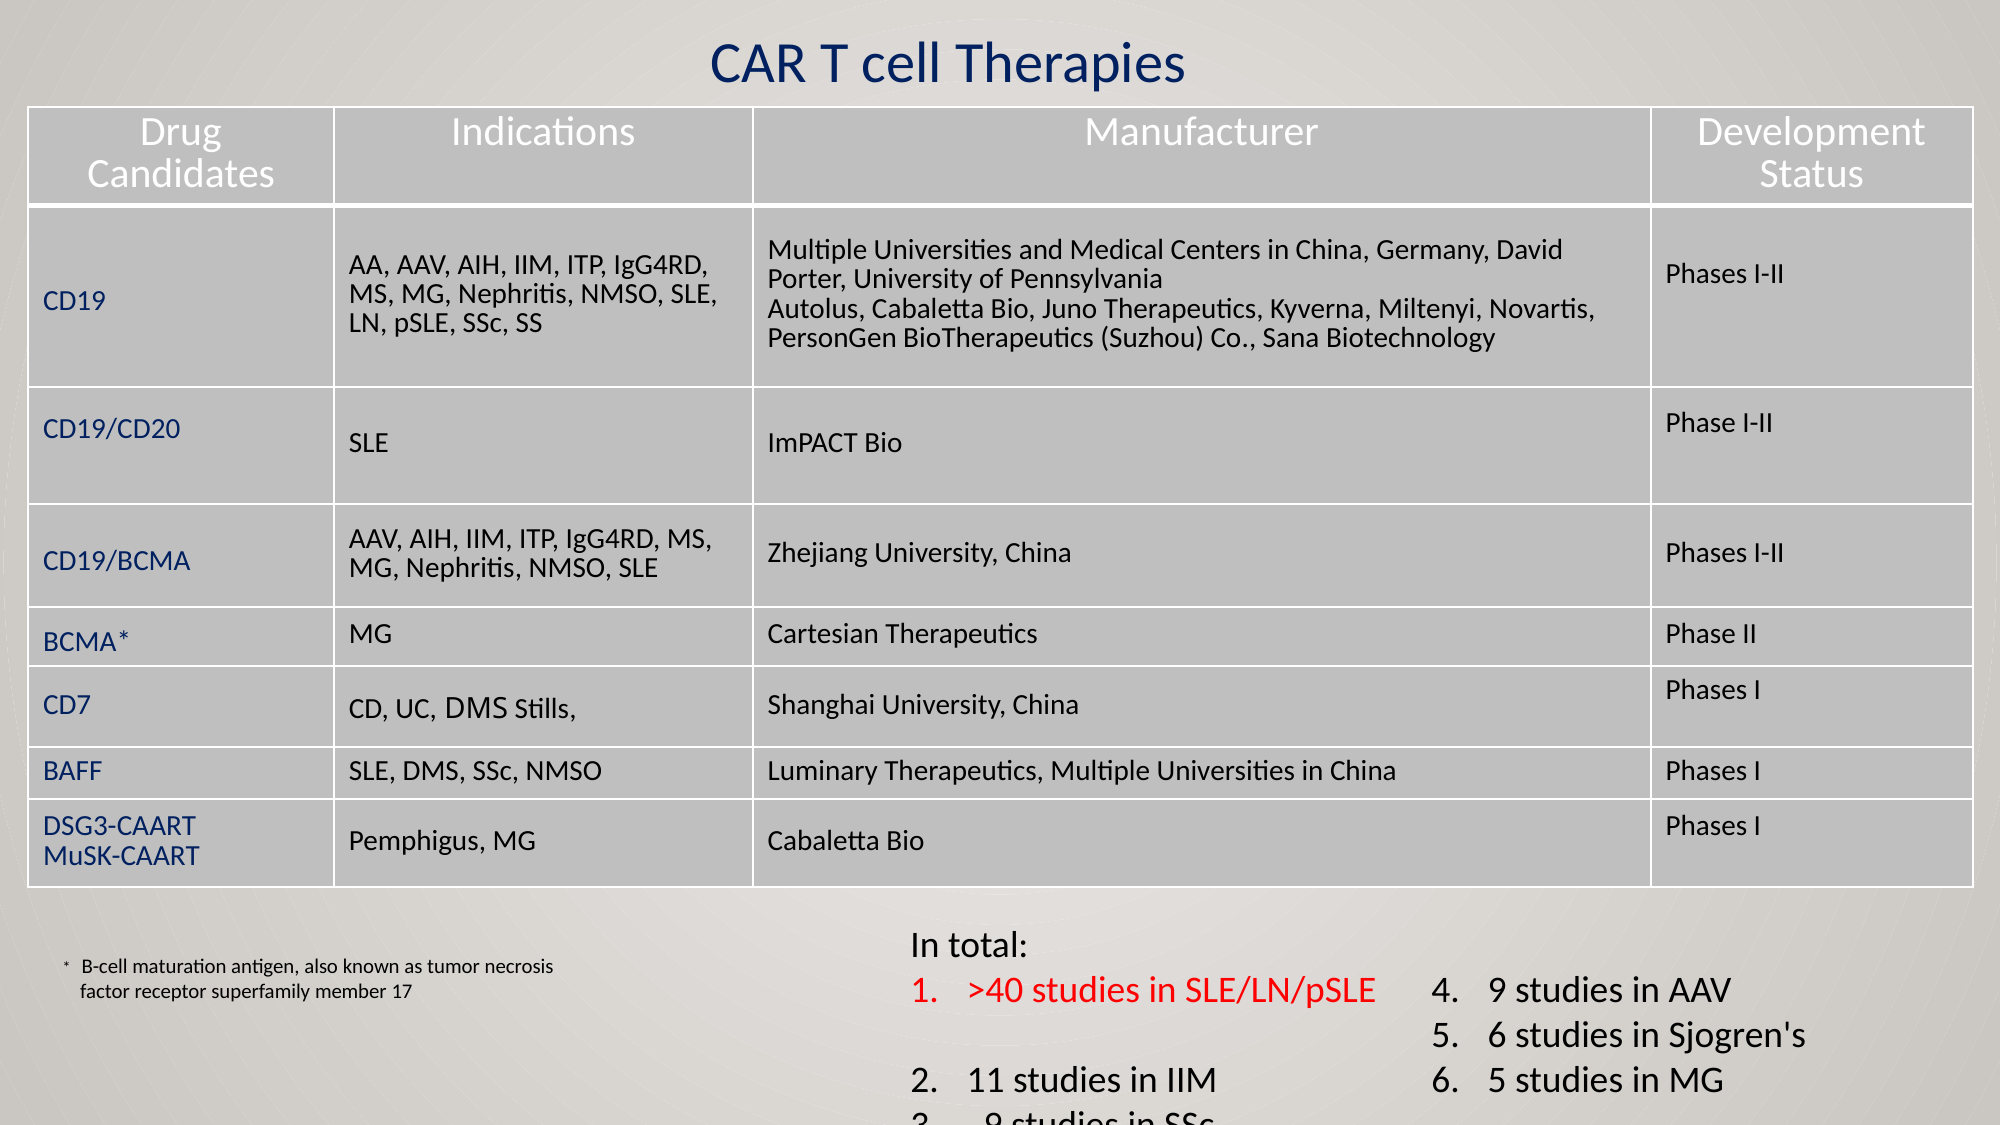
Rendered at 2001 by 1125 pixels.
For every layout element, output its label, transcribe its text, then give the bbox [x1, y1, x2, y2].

table_cell Phases I [1652, 748, 1972, 798]
table_cell CD7 [29, 667, 333, 746]
table_cell Phase II [1652, 608, 1972, 665]
table_cell MG [335, 608, 752, 665]
table_cell Shanghai University, China [754, 667, 1650, 746]
table_cell AA, AAV, AIH, IIM, ITP, IgG4RD, MS, MG, Nephritis, NMSO, SLE, LN, pSLE, SSc, SS [335, 208, 752, 386]
table_cell Phases I [1652, 667, 1972, 746]
table_cell Zhejiang University, China [754, 505, 1650, 606]
text_box * B-cell maturation antigen, also known as tumor necrosis factor receptor superfamily member 17 [28, 945, 605, 1011]
table_cell BAFF [29, 748, 333, 798]
table_cell ImPACT Bio [754, 388, 1650, 503]
table_cell Phases I-II [1652, 505, 1972, 606]
table_cell Cartesian Therapeutics [754, 608, 1650, 665]
table_cell Phase I-II [1652, 388, 1972, 503]
table_cell AAV, AIH, IIM, ITP, IgG4RD, MS, MG, Nephritis, NMSO, SLE [335, 505, 752, 606]
table_cell SLE [335, 388, 752, 503]
table_cell SLE, DMS, SSc, NMSO [335, 748, 752, 798]
table_header Indications [335, 108, 752, 203]
table_cell Luminary Therapeutics, Multiple Universities in China [754, 748, 1650, 798]
table_cell Pemphigus, MG [335, 800, 752, 886]
table_cell Cabaletta Bio [754, 800, 1650, 886]
table_cell CD19 [29, 208, 333, 386]
table_header Drug Candidates [29, 108, 333, 203]
table_cell Multiple Universities and Medical Centers in China, Germany, David Porter, University of Pennsylvania Autolus, Cabaletta Bio, Juno Therapeutics, Kyverna, Miltenyi, Novartis, PersonGen BioTherapeutics (Suzhou) Co., Sana Biotechnology [754, 208, 1650, 386]
table_cell Phases I [1652, 800, 1972, 886]
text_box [895, 912, 1921, 1110]
table_cell Phases I-II [1652, 208, 1972, 386]
table_cell BCMA* [29, 608, 333, 665]
table_header Manufacturer [754, 108, 1650, 203]
table_header Development Status [1652, 108, 1972, 203]
table_cell DSG3-CAART MuSK-CAART [29, 800, 333, 886]
table_cell CD, UC, DMS Stills, [335, 667, 752, 746]
text_box CAR T cell Therapies [28, 24, 1869, 90]
table_cell CD19/BCMA [29, 505, 333, 606]
table_cell CD19/CD20 [29, 388, 333, 503]
